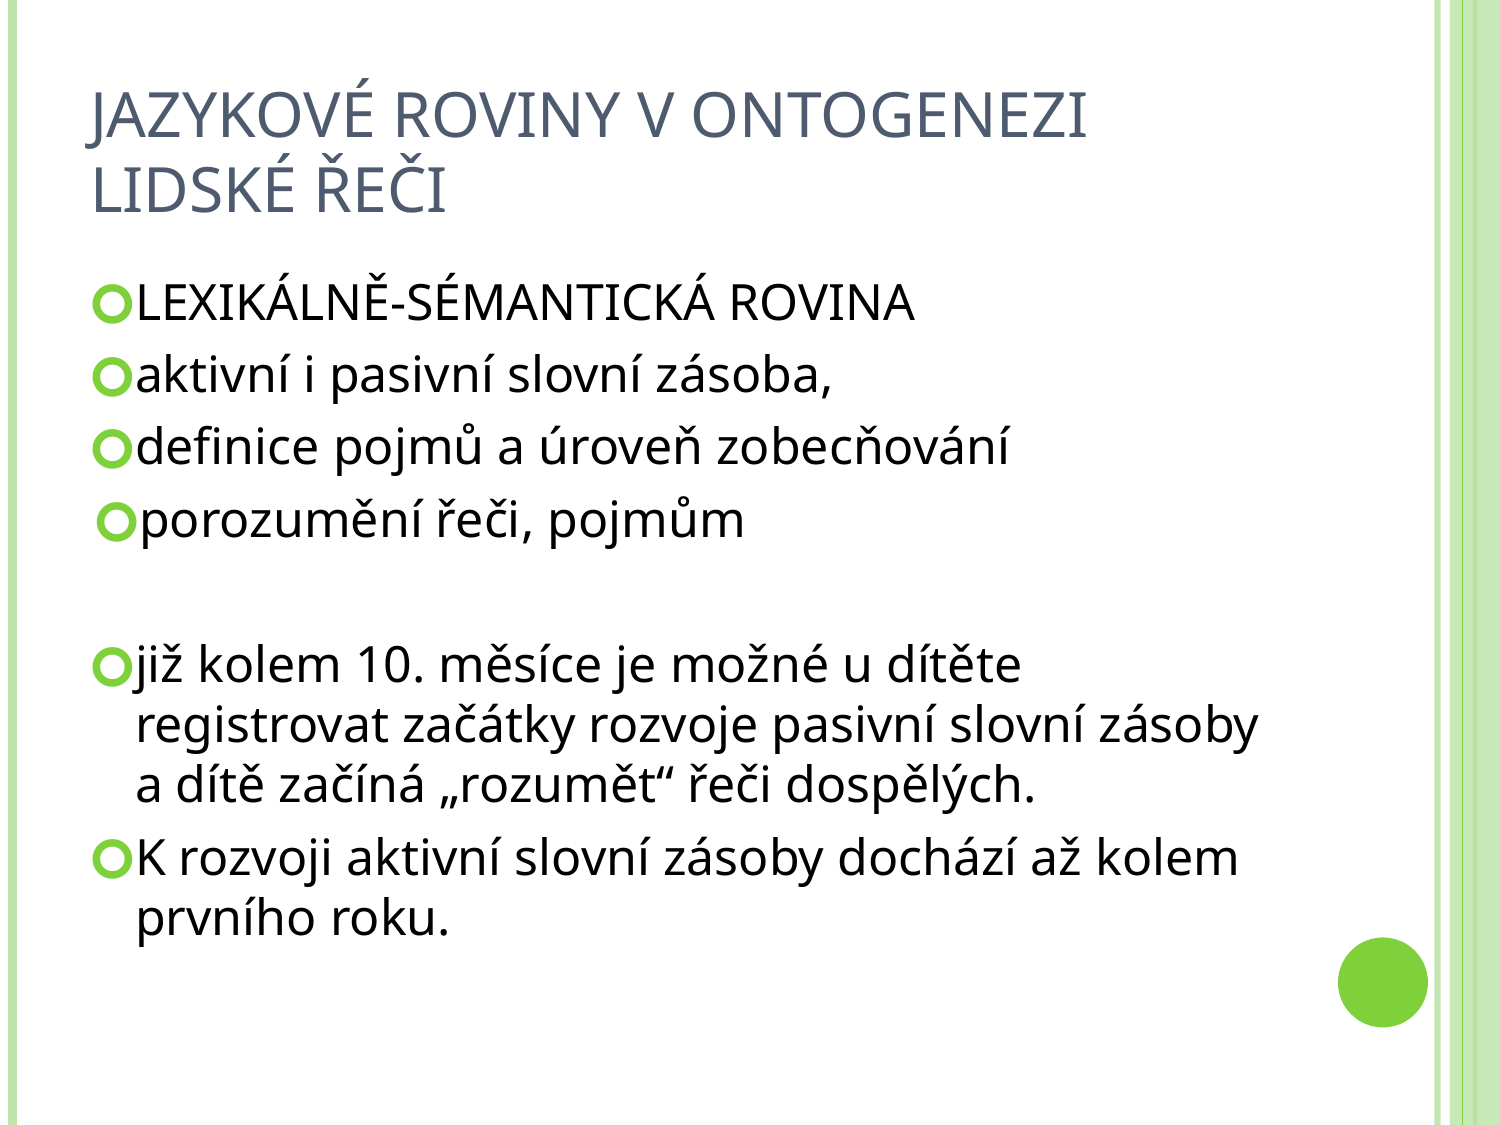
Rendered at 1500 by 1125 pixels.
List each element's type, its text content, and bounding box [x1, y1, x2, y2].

title Jazykové roviny v ontogenezi lidské řeči [75, 45, 1300, 233]
list LEXIKÁLNĚ-SÉMANTICKÁ ROVINA aktivní i pasivní slovní zásoba, definice pojmů a úroveň zobecňování porozumění řeči, pojmům již kolem 10. měsíce je možné u dítěte registrovat začátky rozvoje pasivní slovní zásoby a dítě začíná „rozumět“ řeči dospělých. K rozvoji aktivní slovní zásoby dochází až kolem prvního roku. [75, 262, 1300, 1062]
